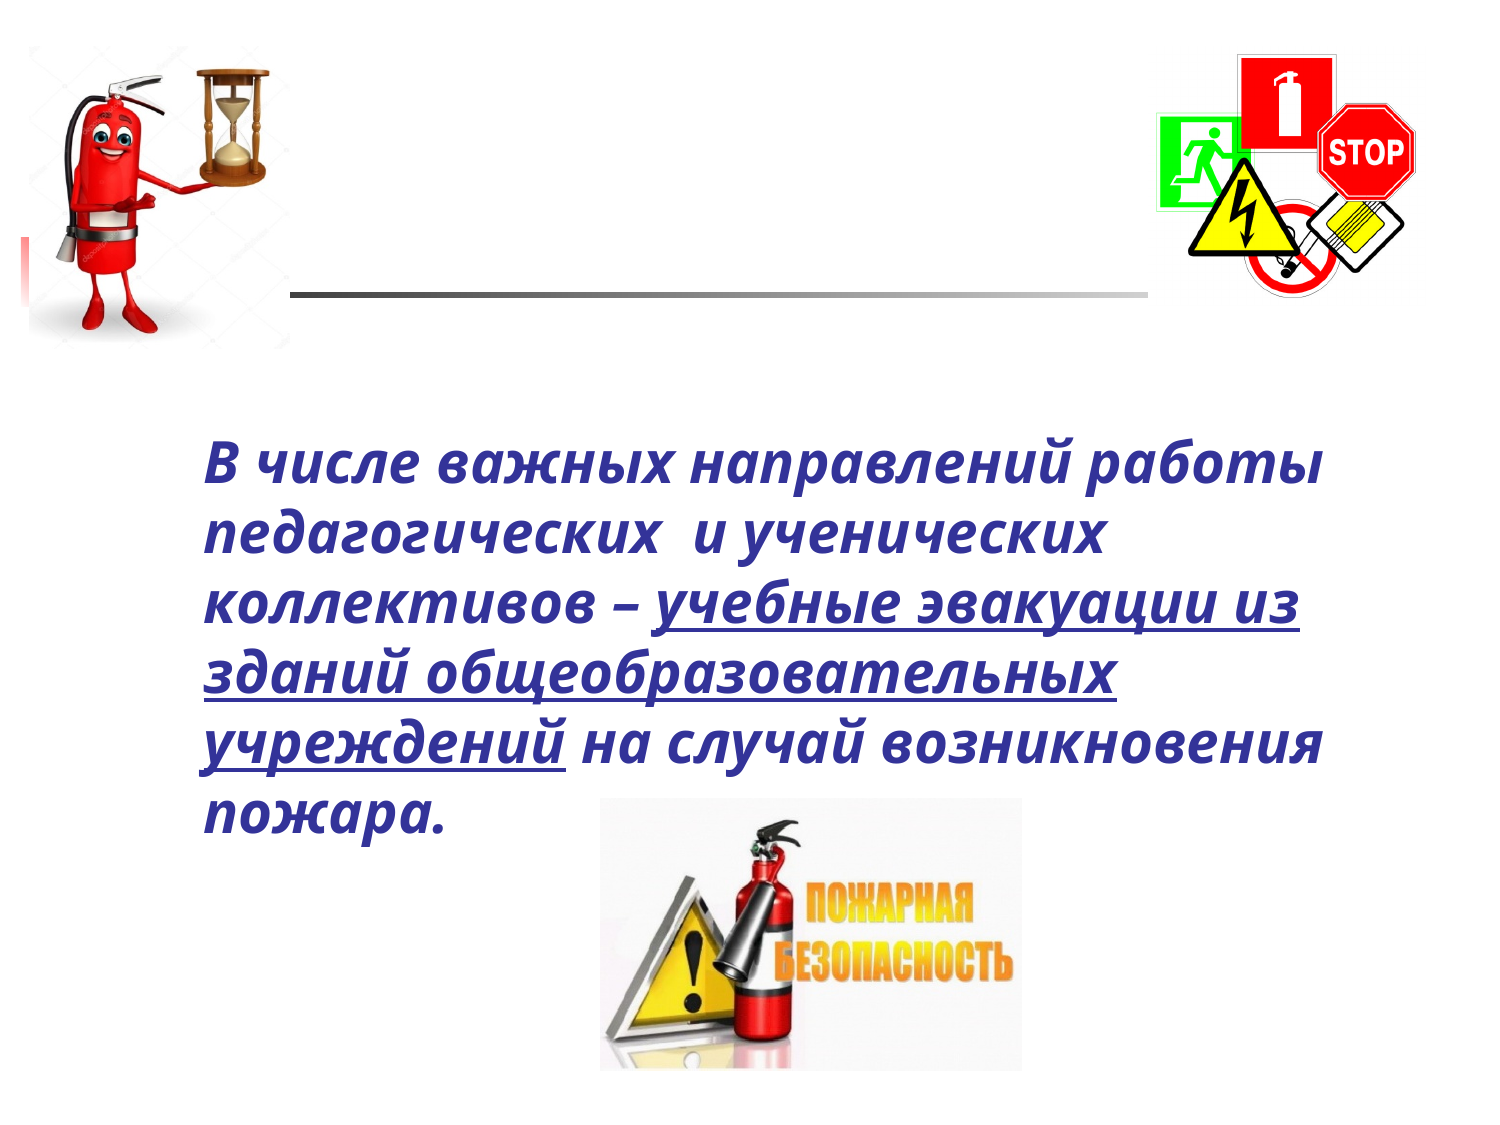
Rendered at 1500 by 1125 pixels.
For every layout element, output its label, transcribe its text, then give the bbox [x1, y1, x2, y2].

picture [1148, 46, 1426, 306]
title В числе важных направлений работы педагогических и ученических коллективов – учебные эвакуации из зданий общеобразовательных учреждений на случай возникновения пожара. [188, 34, 1468, 963]
picture [599, 798, 1022, 1071]
picture [29, 46, 291, 350]
